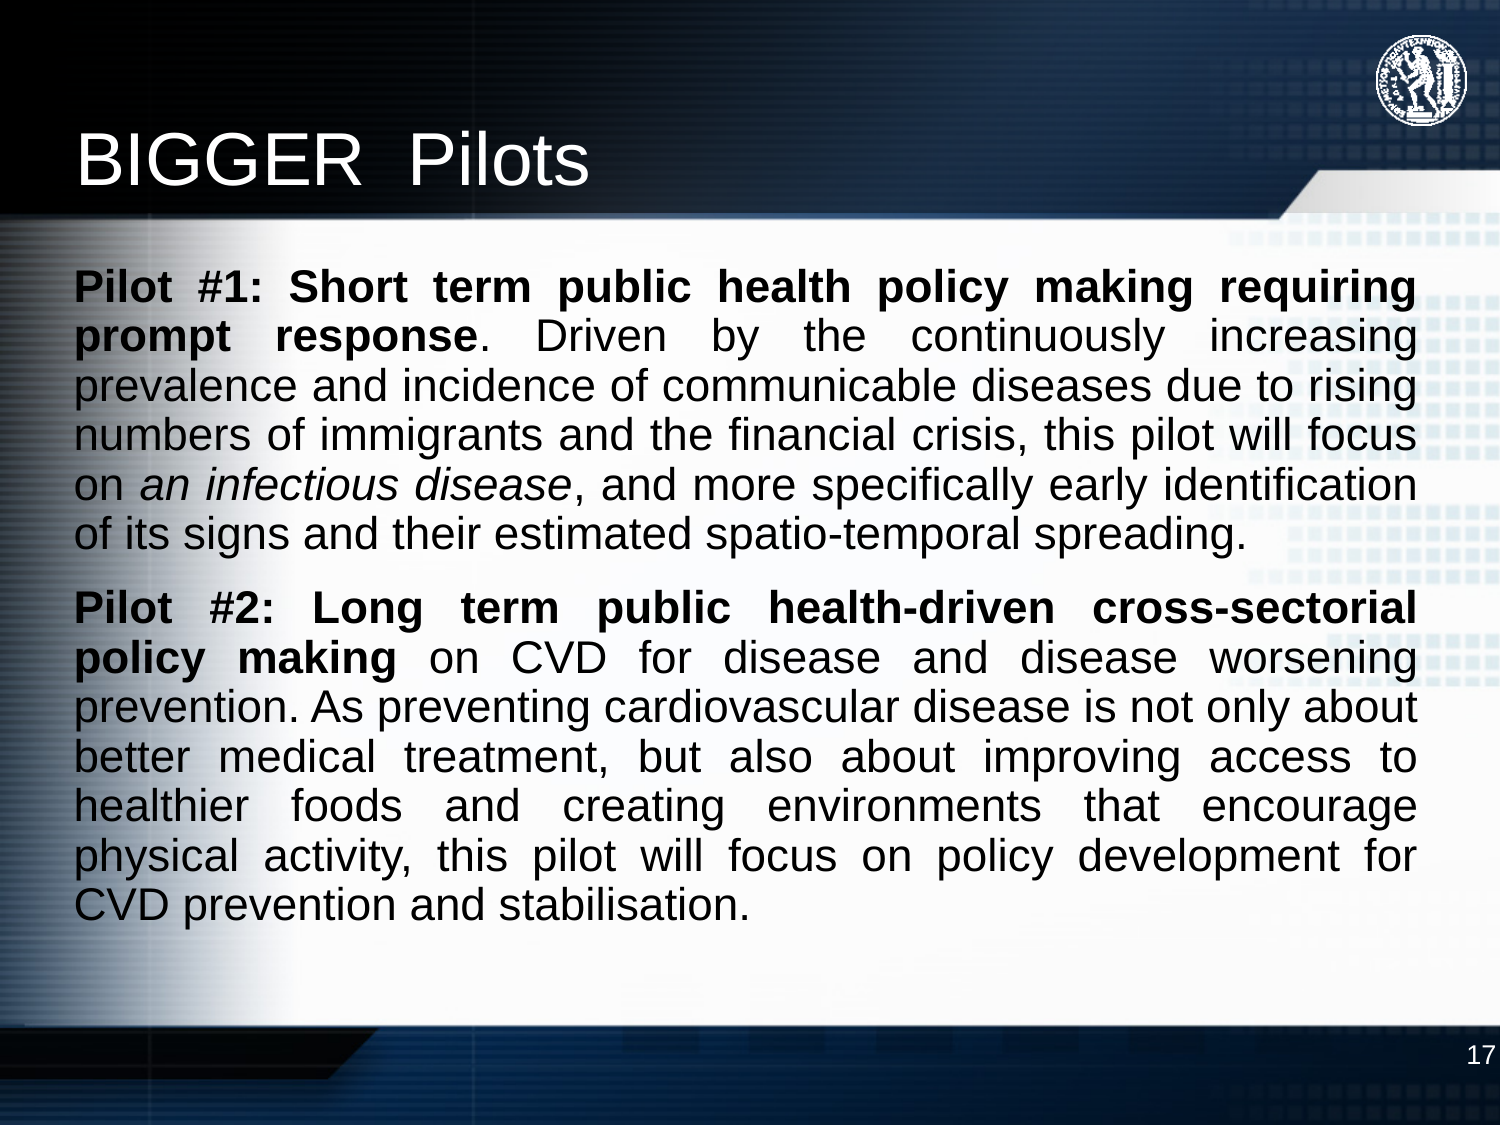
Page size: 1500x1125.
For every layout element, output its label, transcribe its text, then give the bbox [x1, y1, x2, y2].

list Pilot #1: Short term public health policy making requiring prompt response. Driven by the continuously increasing prevalence and incidence of communicable diseases due to rising numbers of immigrants and the financial crisis, this pilot will focus on an infectious disease, and more specifically early identification of its signs and their estimated spatio-temporal spreading. Pilot #2: Long term public health-driven cross-sectorial policy making on CVD for disease and disease worsening prevention. As preventing cardiovascular disease is not only about better medical treatment, but also about improving access to healthier foods and creating environments that encourage physical activity, this pilot will focus on policy development for CVD prevention and stabilisation. [73, 262, 1420, 926]
picture [0, 0, 1500, 1125]
title BIGGER Pilots [74, 12, 1276, 201]
